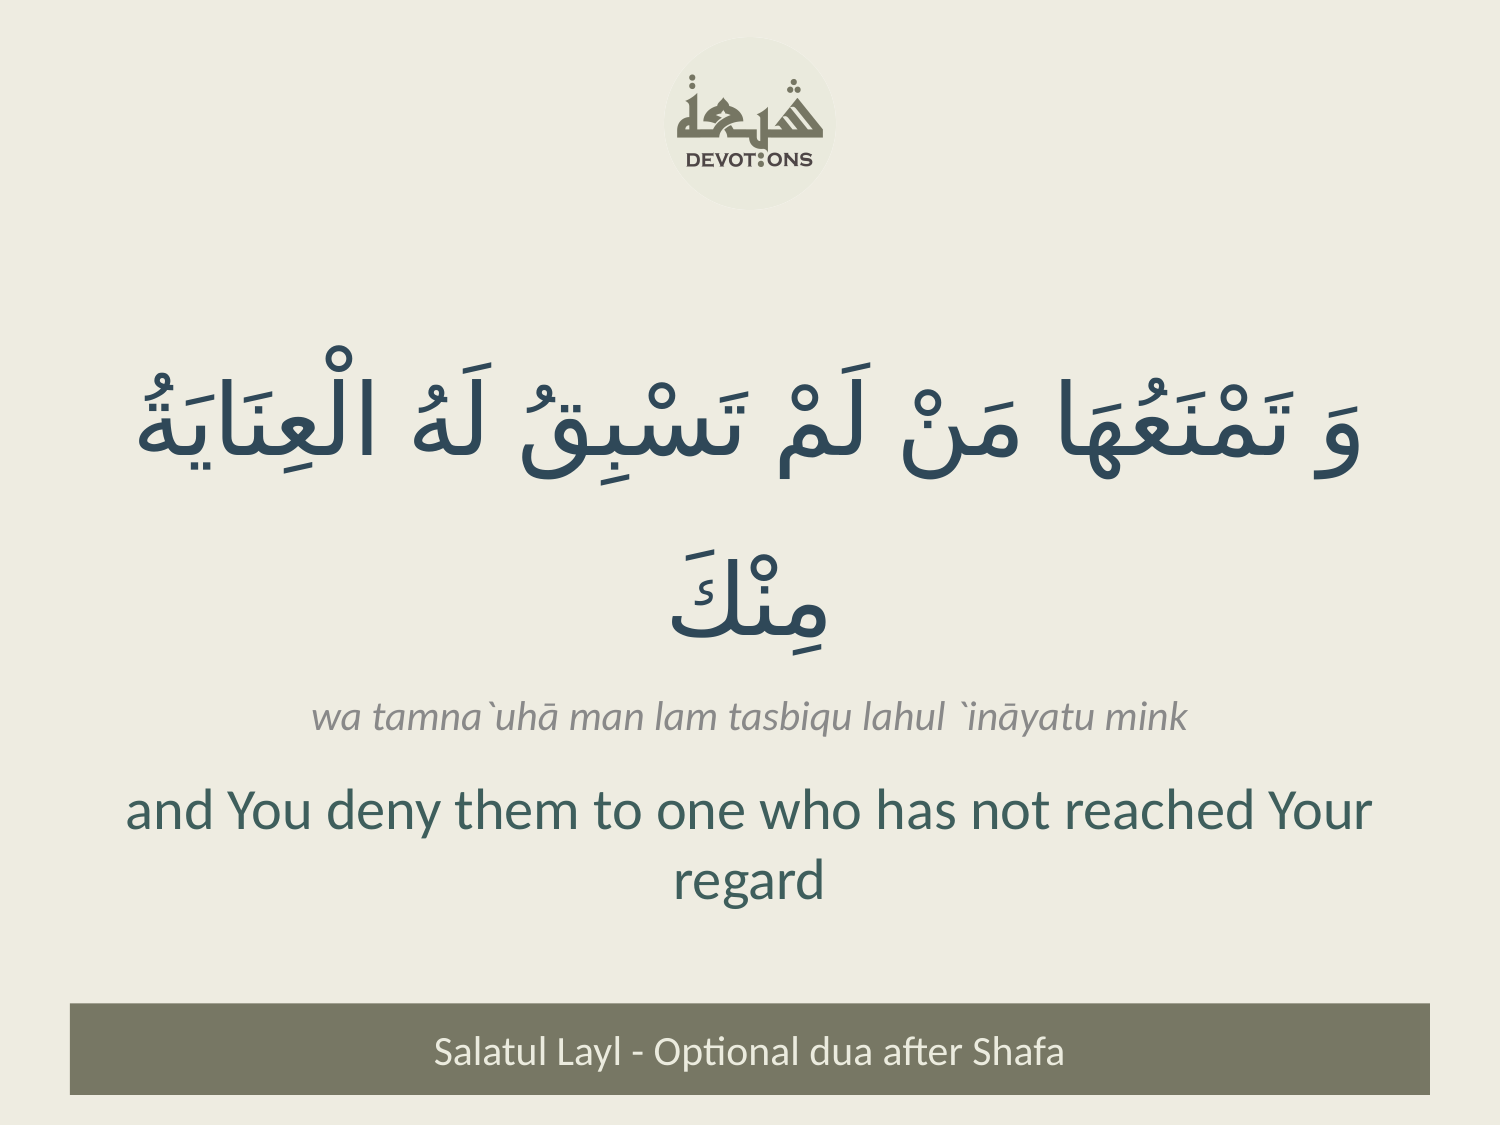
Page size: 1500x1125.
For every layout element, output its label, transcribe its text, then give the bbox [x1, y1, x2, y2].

list Salatul Layl - Optional dua after Shafa [69, 1003, 1430, 1095]
list وَ تَمْنَعُهَا مَنْ لَمْ تَسْبِقُ لَهُ الْعِنَايَةُ مِنْكَ wa tamna`uhā man lam tasbiqu lahul `ināyatu mink and You deny them to one who has not reached Your regard [69, 203, 1430, 1003]
picture [656, 29, 844, 203]
